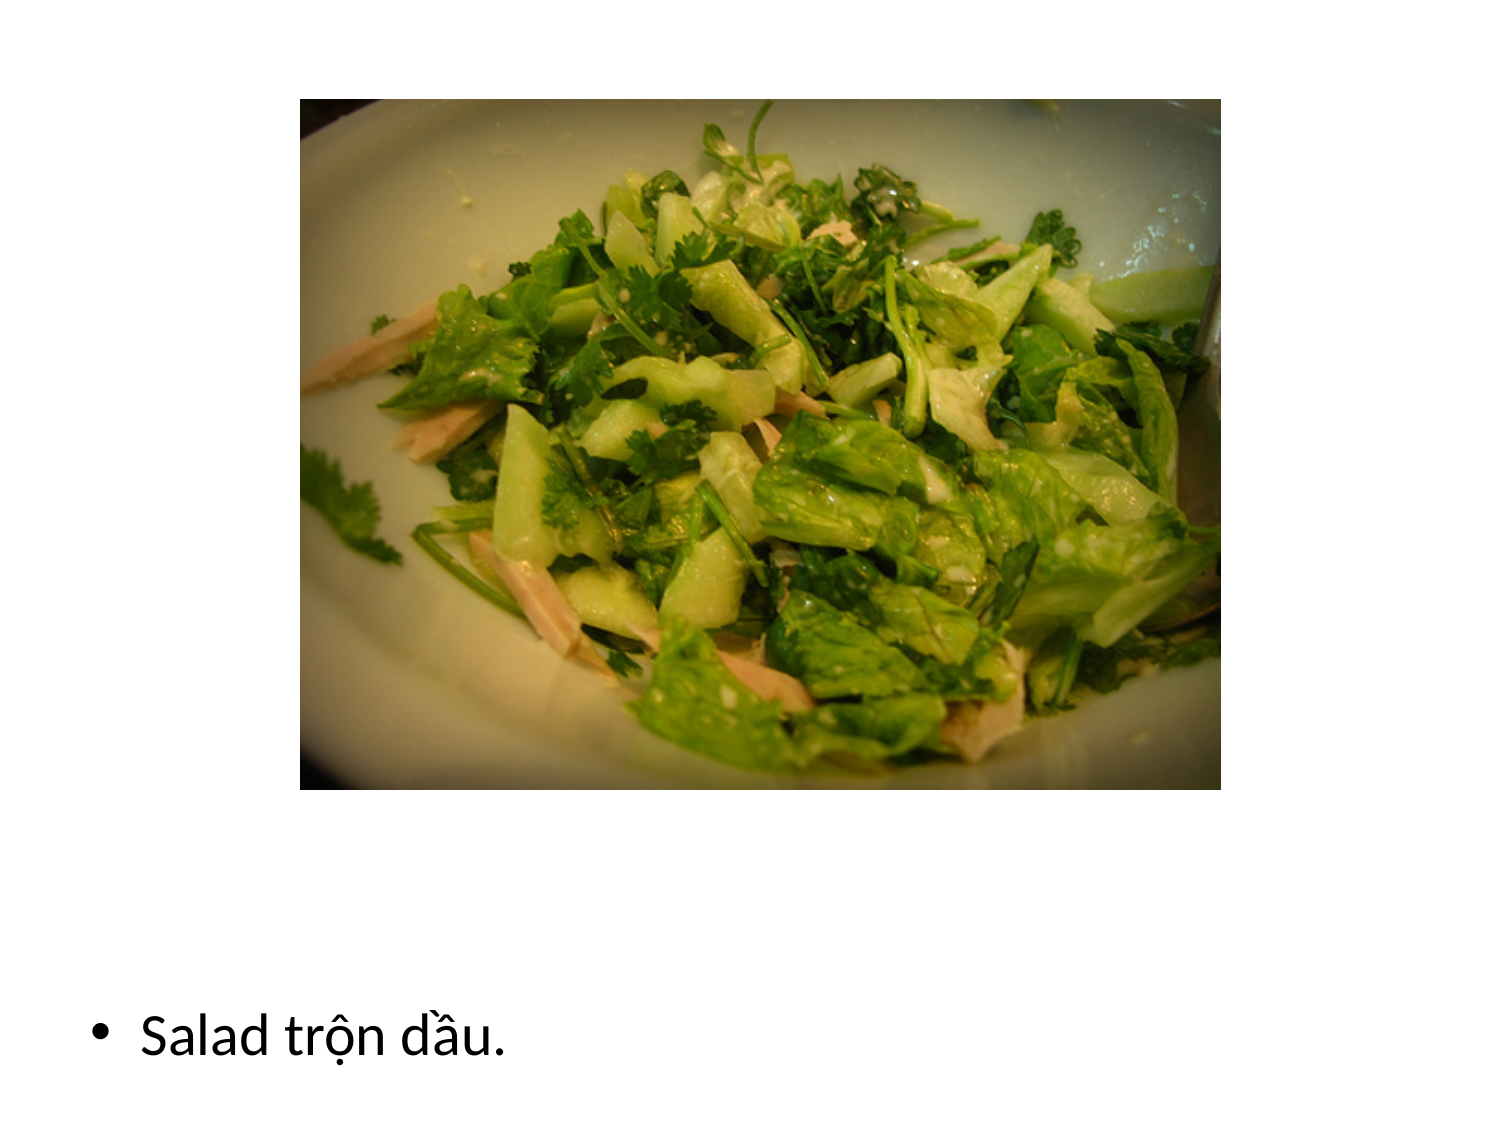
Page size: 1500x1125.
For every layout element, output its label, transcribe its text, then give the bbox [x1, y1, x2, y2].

list Salad trộn dầu. [75, 987, 1425, 1075]
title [299, 99, 1222, 791]
